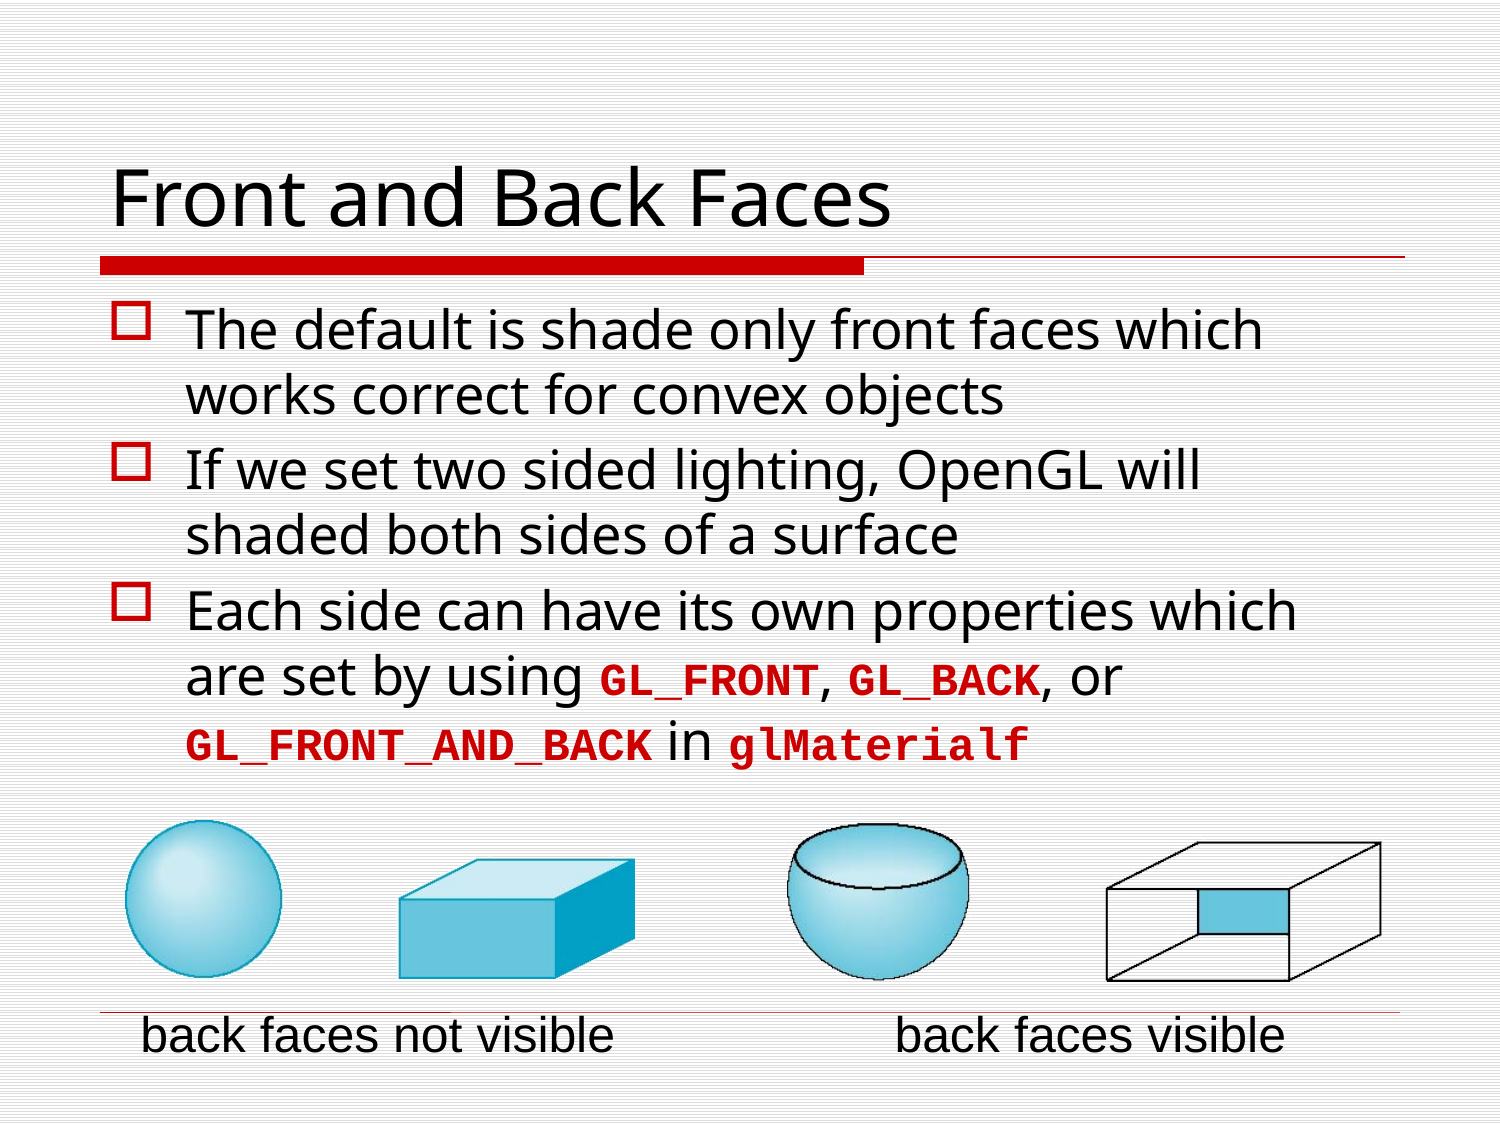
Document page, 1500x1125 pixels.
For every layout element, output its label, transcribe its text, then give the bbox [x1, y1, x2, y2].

title Front and Back Faces [93, 49, 1407, 250]
picture [787, 795, 1401, 982]
picture [557, 939, 635, 979]
list The default is shade only front faces which works correct for convex objects If we set two sided lighting, OpenGL will shaded both sides of a surface Each side can have its own properties which are set by using GL_FRONT, GL_BACK, or GL_FRONT_AND_BACK in glMaterialf [92, 287, 1406, 988]
picture [124, 820, 635, 979]
text_box back faces not visible [125, 995, 631, 1070]
text_box back faces visible [879, 995, 1301, 1070]
